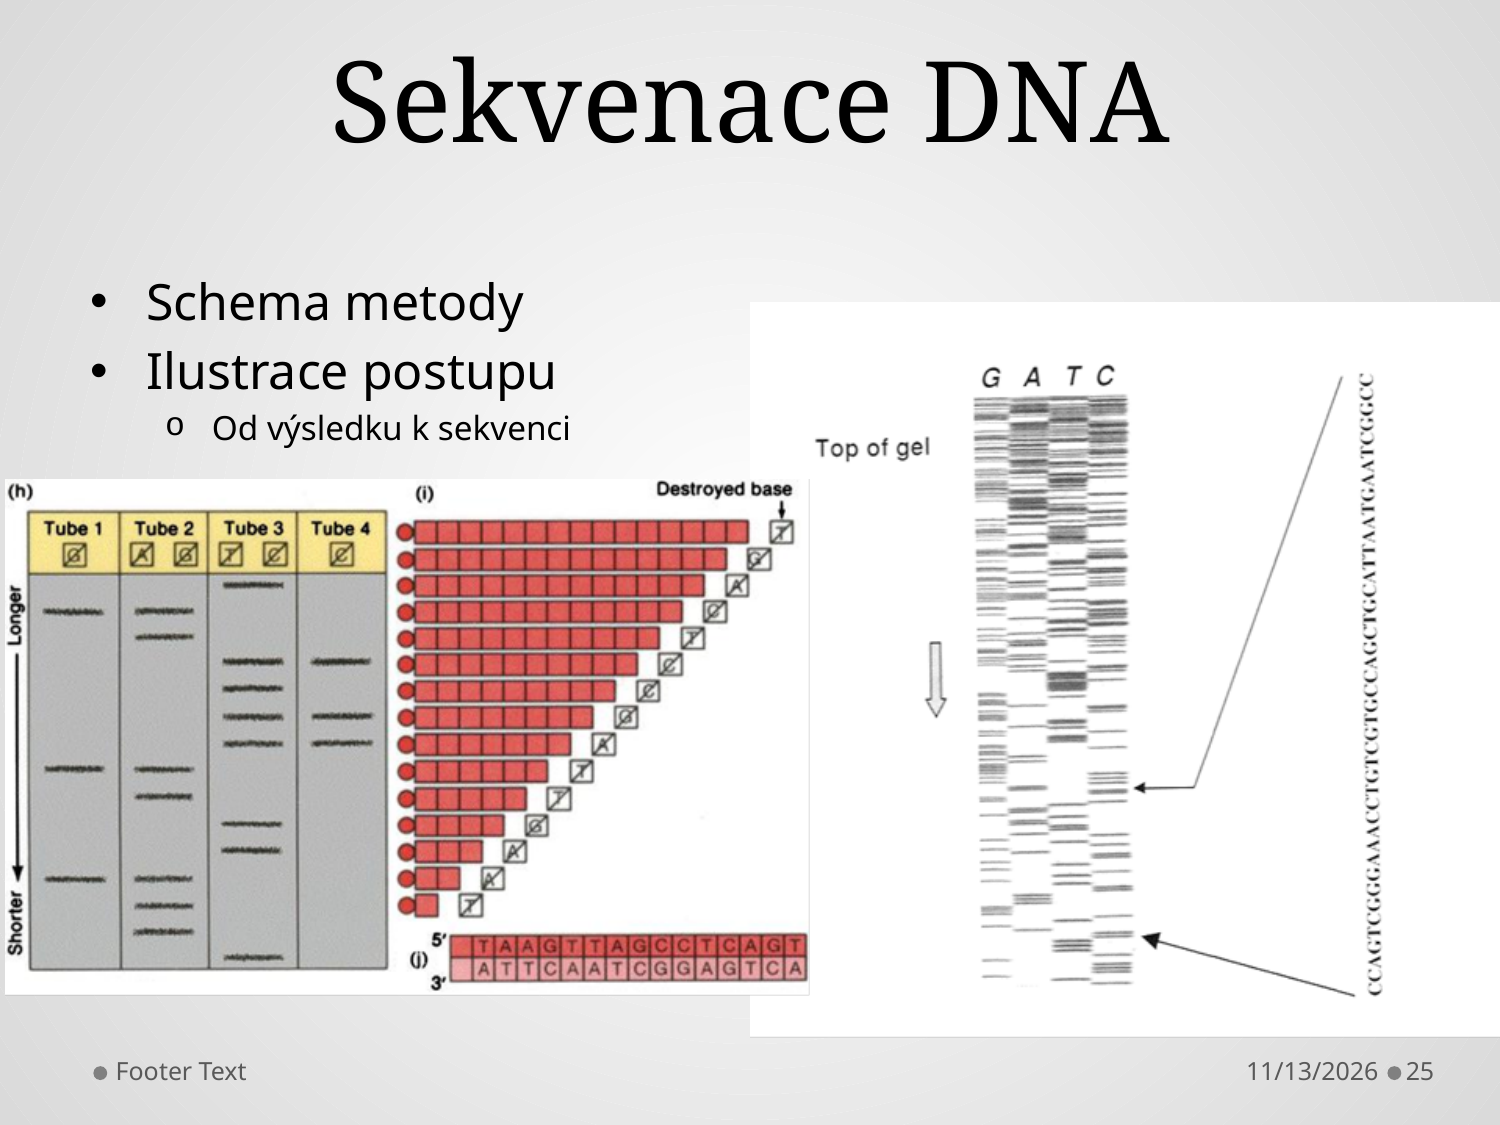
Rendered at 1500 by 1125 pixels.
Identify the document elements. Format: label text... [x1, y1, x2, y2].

title Sekvenace DNA [75, 0, 1425, 173]
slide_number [1043, 1046, 1386, 1103]
list Schema metody Ilustrace postupu Od výsledku k sekvenci [75, 262, 1425, 478]
slide_number 25 [1401, 1046, 1494, 1103]
footer Footer Text [108, 1042, 576, 1103]
picture [5, 302, 1500, 1039]
